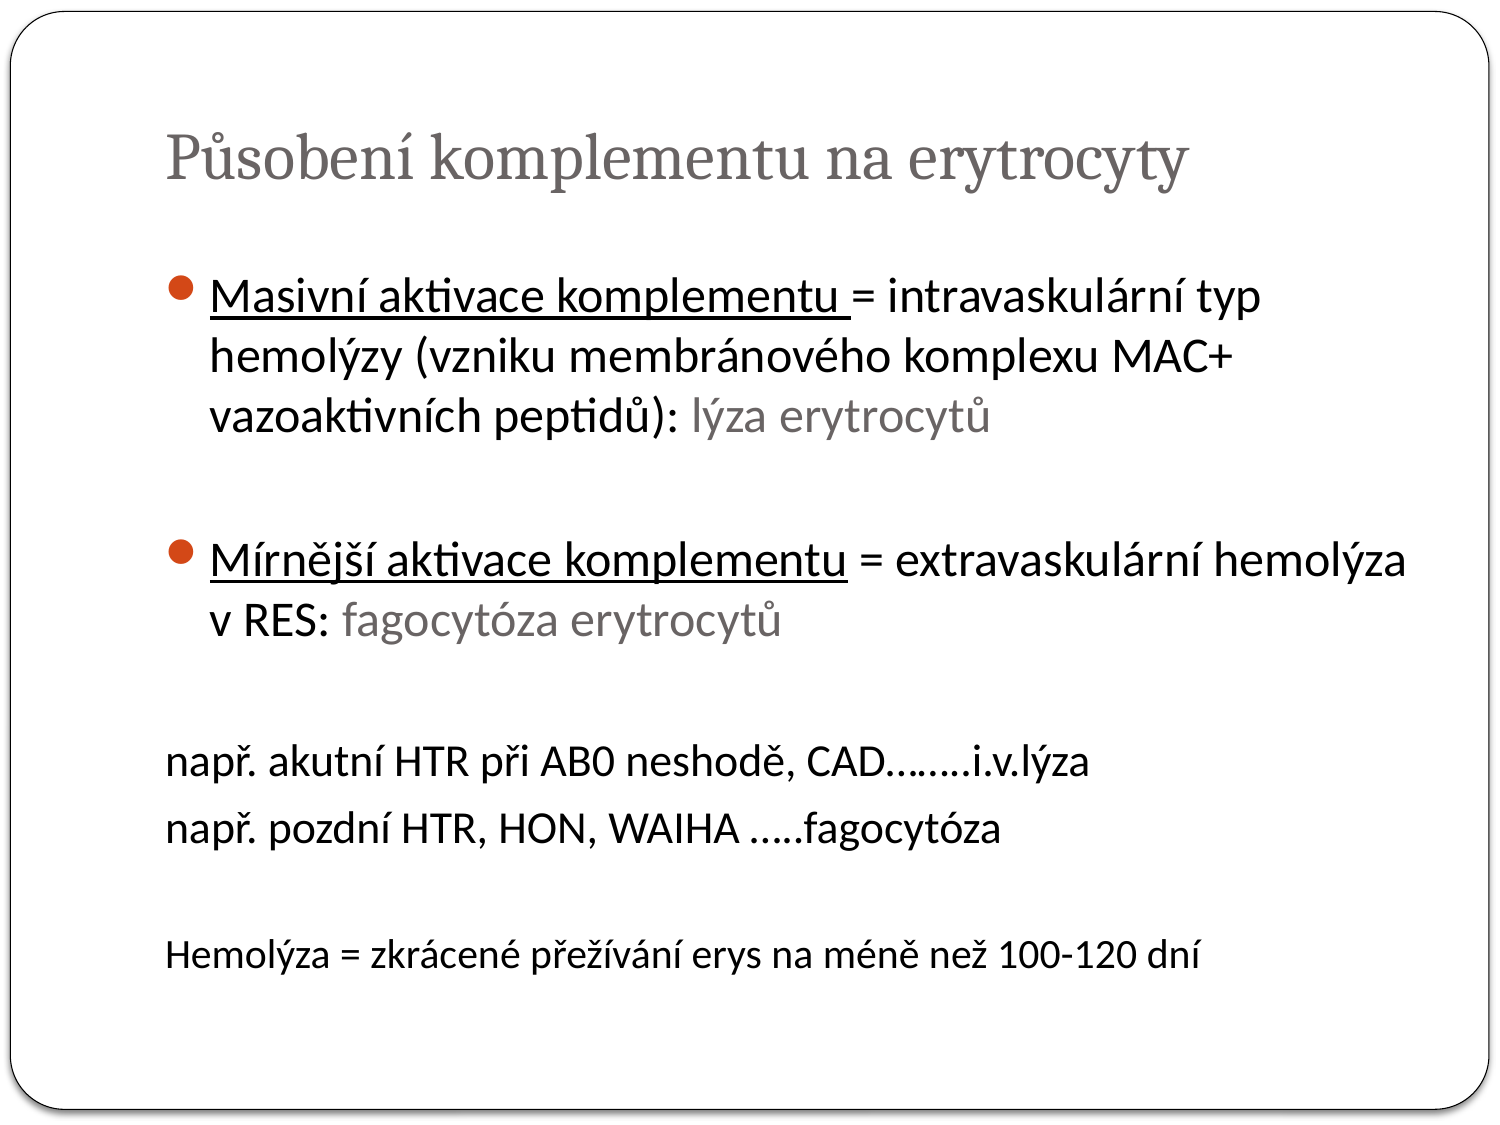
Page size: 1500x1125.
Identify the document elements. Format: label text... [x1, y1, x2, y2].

title Působení komplementu na erytrocyty [150, 45, 1425, 208]
list Masivní aktivace komplementu = intravaskulární typ hemolýzy (vzniku membránového komplexu MAC+ vazoaktivních peptidů): lýza erytrocytů Mírnější aktivace komplementu = extravaskulární hemolýza v RES: fagocytóza erytrocytů např. akutní HTR při AB0 neshodě, CAD……..i.v.lýza např. pozdní HTR, HON, WAIHA …..fagocytóza Hemolýza = zkrácené přežívání erys na méně než 100-120 dní [150, 255, 1425, 988]
